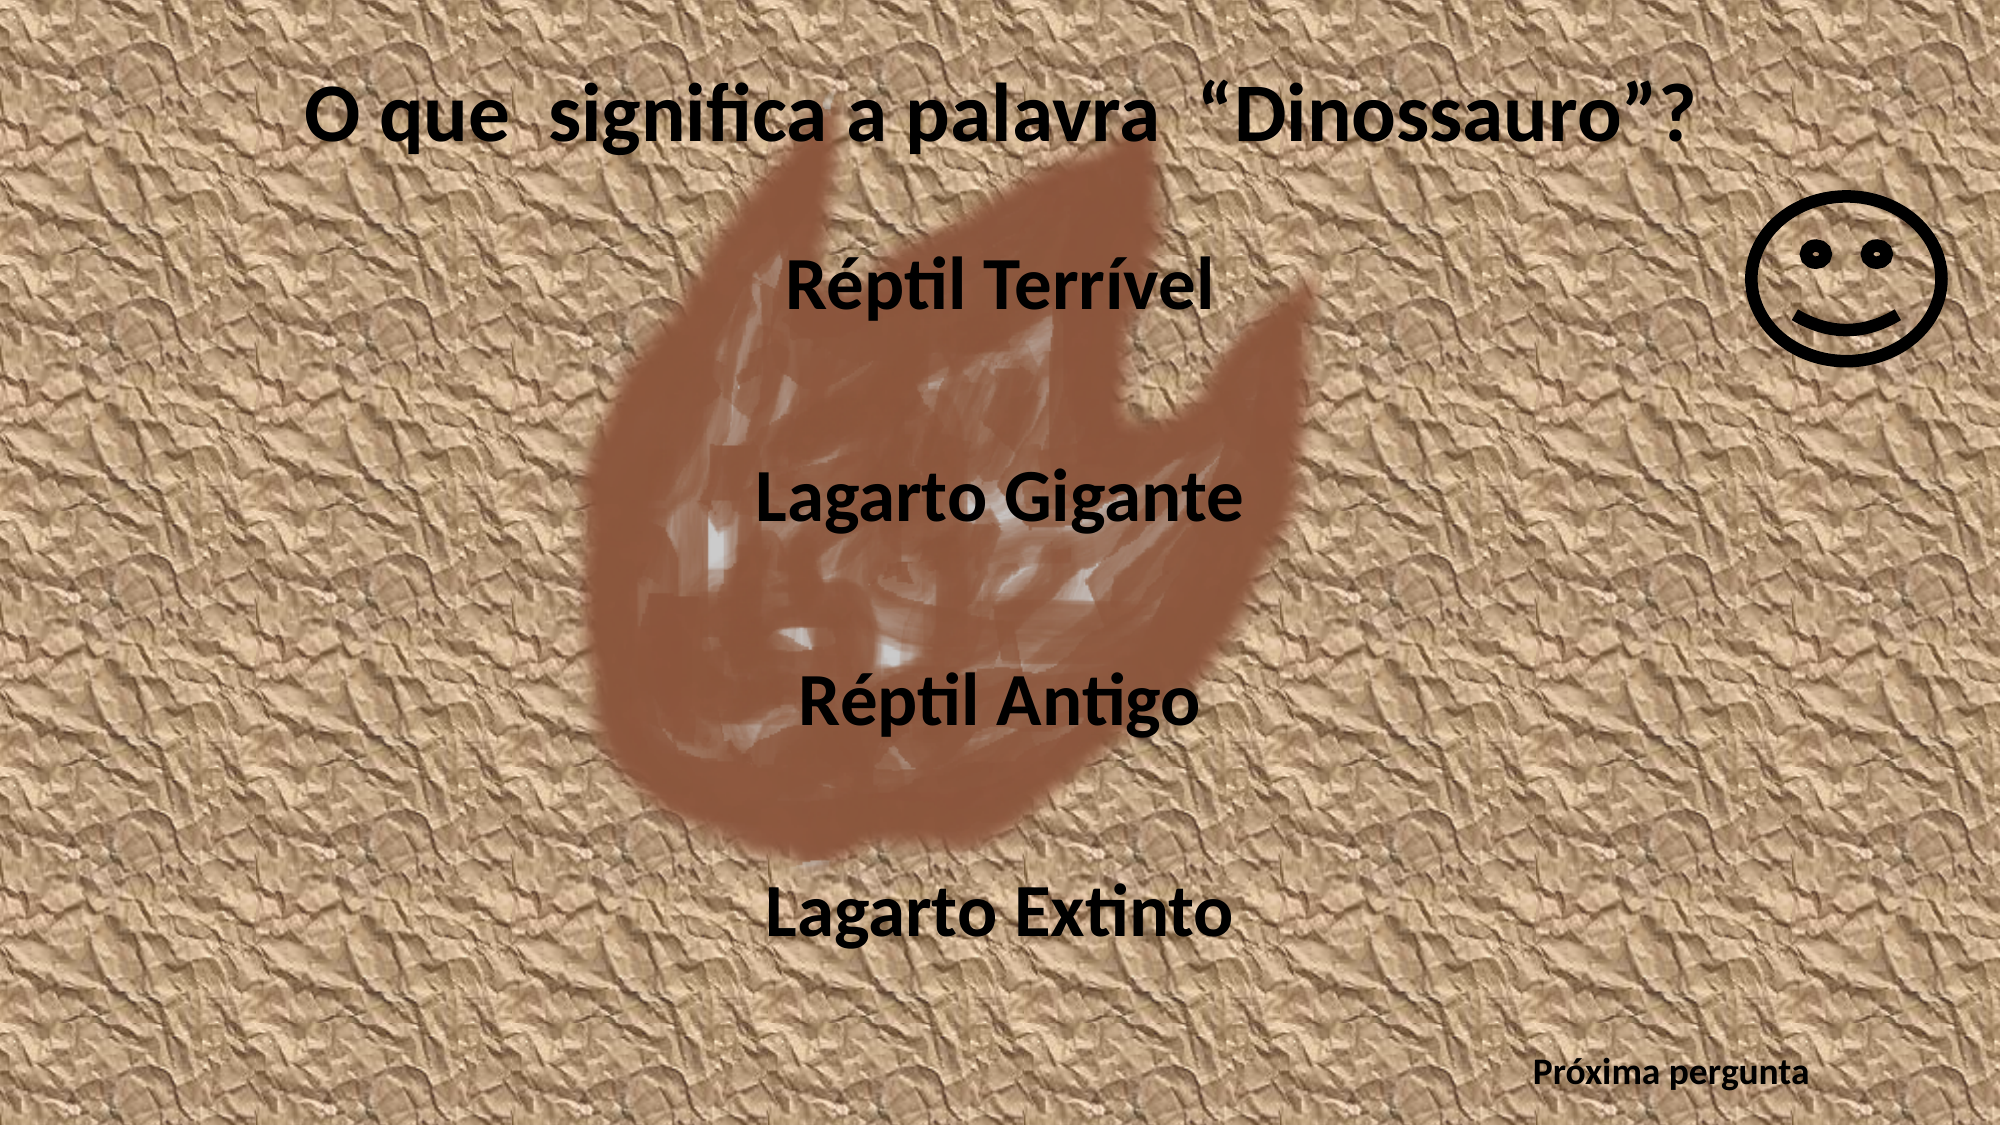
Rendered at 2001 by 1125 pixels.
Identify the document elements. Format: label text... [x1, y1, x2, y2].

text_box Lagarto Extinto [292, 841, 1708, 996]
text_box [1750, 195, 1943, 363]
text_box Réptil Terrível [0, 0, 2000, 1125]
picture [285, 78, 1707, 932]
text_box Próxima pergunta [1369, 1013, 2000, 1125]
text_box [1769, 654, 1874, 762]
text_box O que significa a palavra “Dinossauro”? [289, 50, 1773, 166]
text_box [1772, 430, 1877, 539]
